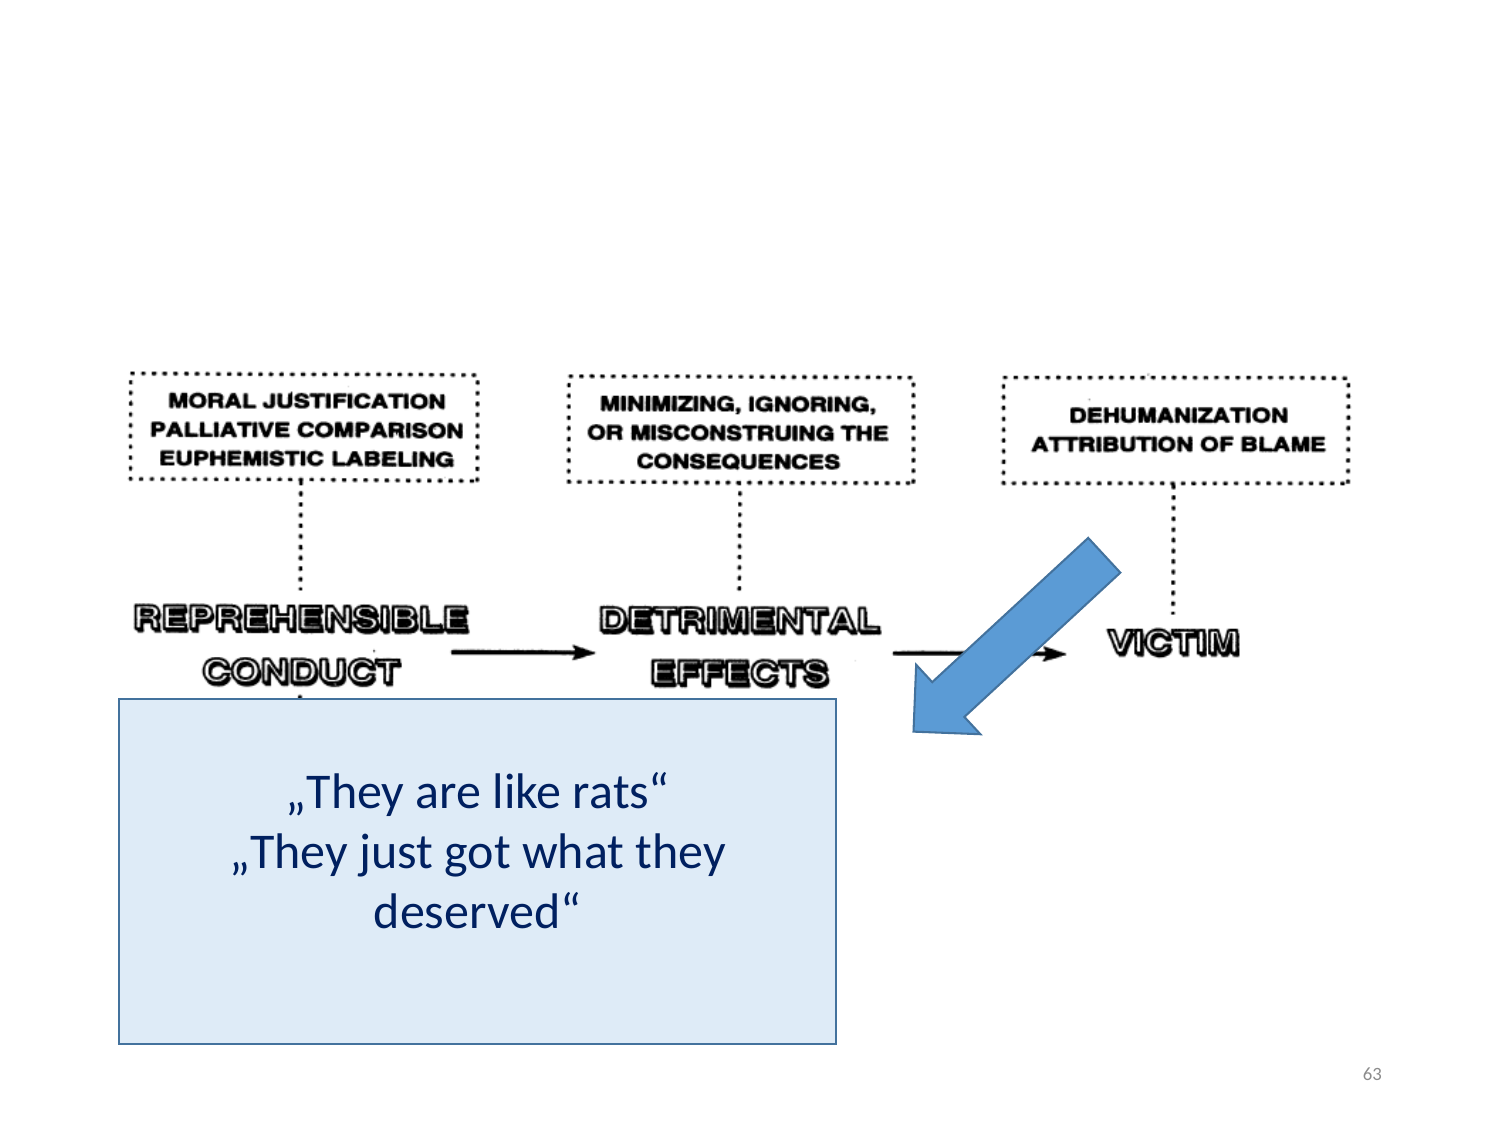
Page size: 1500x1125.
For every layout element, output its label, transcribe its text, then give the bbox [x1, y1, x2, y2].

slide_number 63 [1059, 1042, 1397, 1103]
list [98, 342, 1393, 970]
text_box „They are like rats“ „They just got what they deserved“ [118, 970, 837, 1045]
